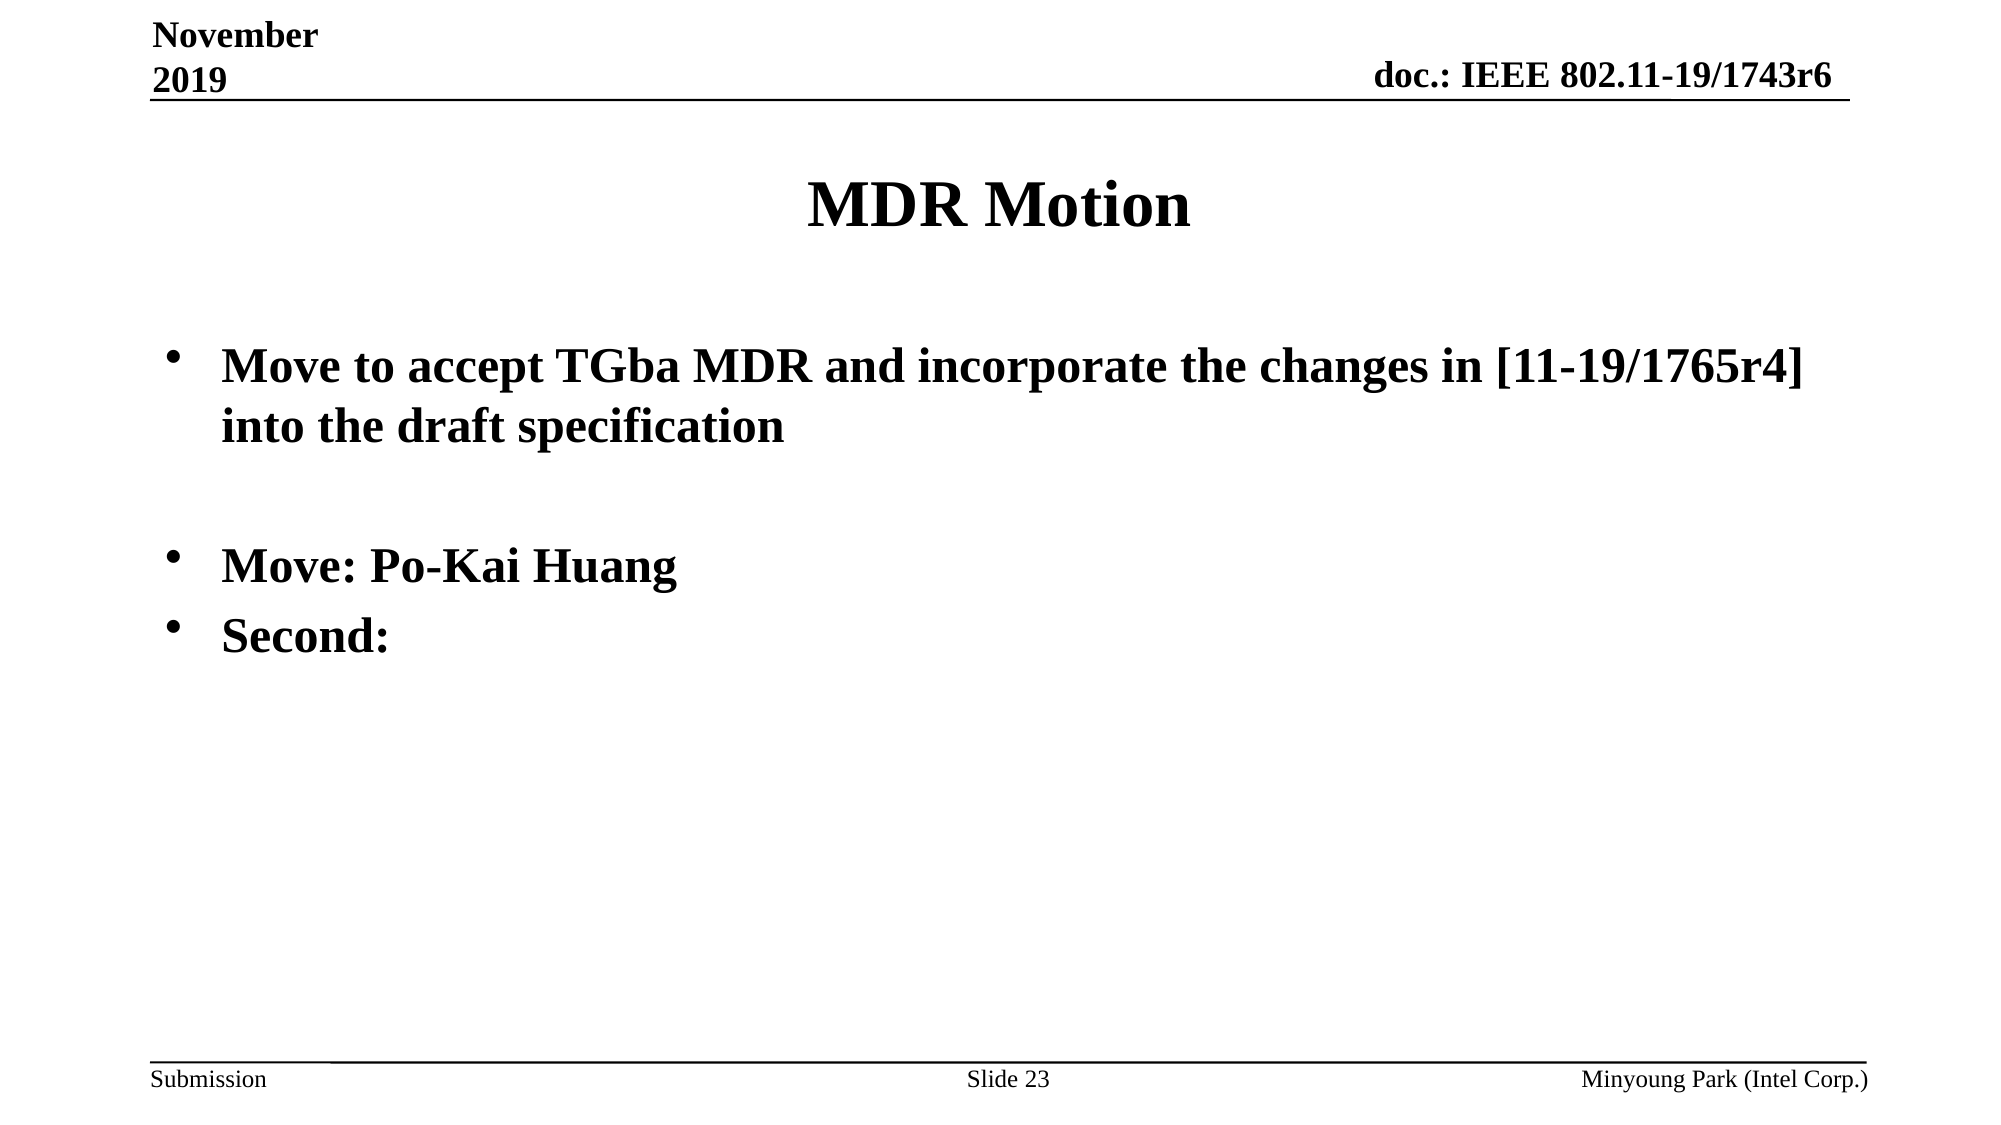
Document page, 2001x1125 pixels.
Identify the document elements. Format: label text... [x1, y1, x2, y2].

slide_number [152, 54, 347, 101]
slide_number Slide 23 [964, 1061, 1053, 1093]
title MDR Motion [150, 112, 1850, 288]
footer Minyoung Park (Intel Corp.) [1266, 1061, 1869, 1093]
list Move to accept TGba MDR and incorporate the changes in [11-19/1765r4] into the draft specification Move: Po-Kai Huang Second: [150, 324, 1850, 1000]
